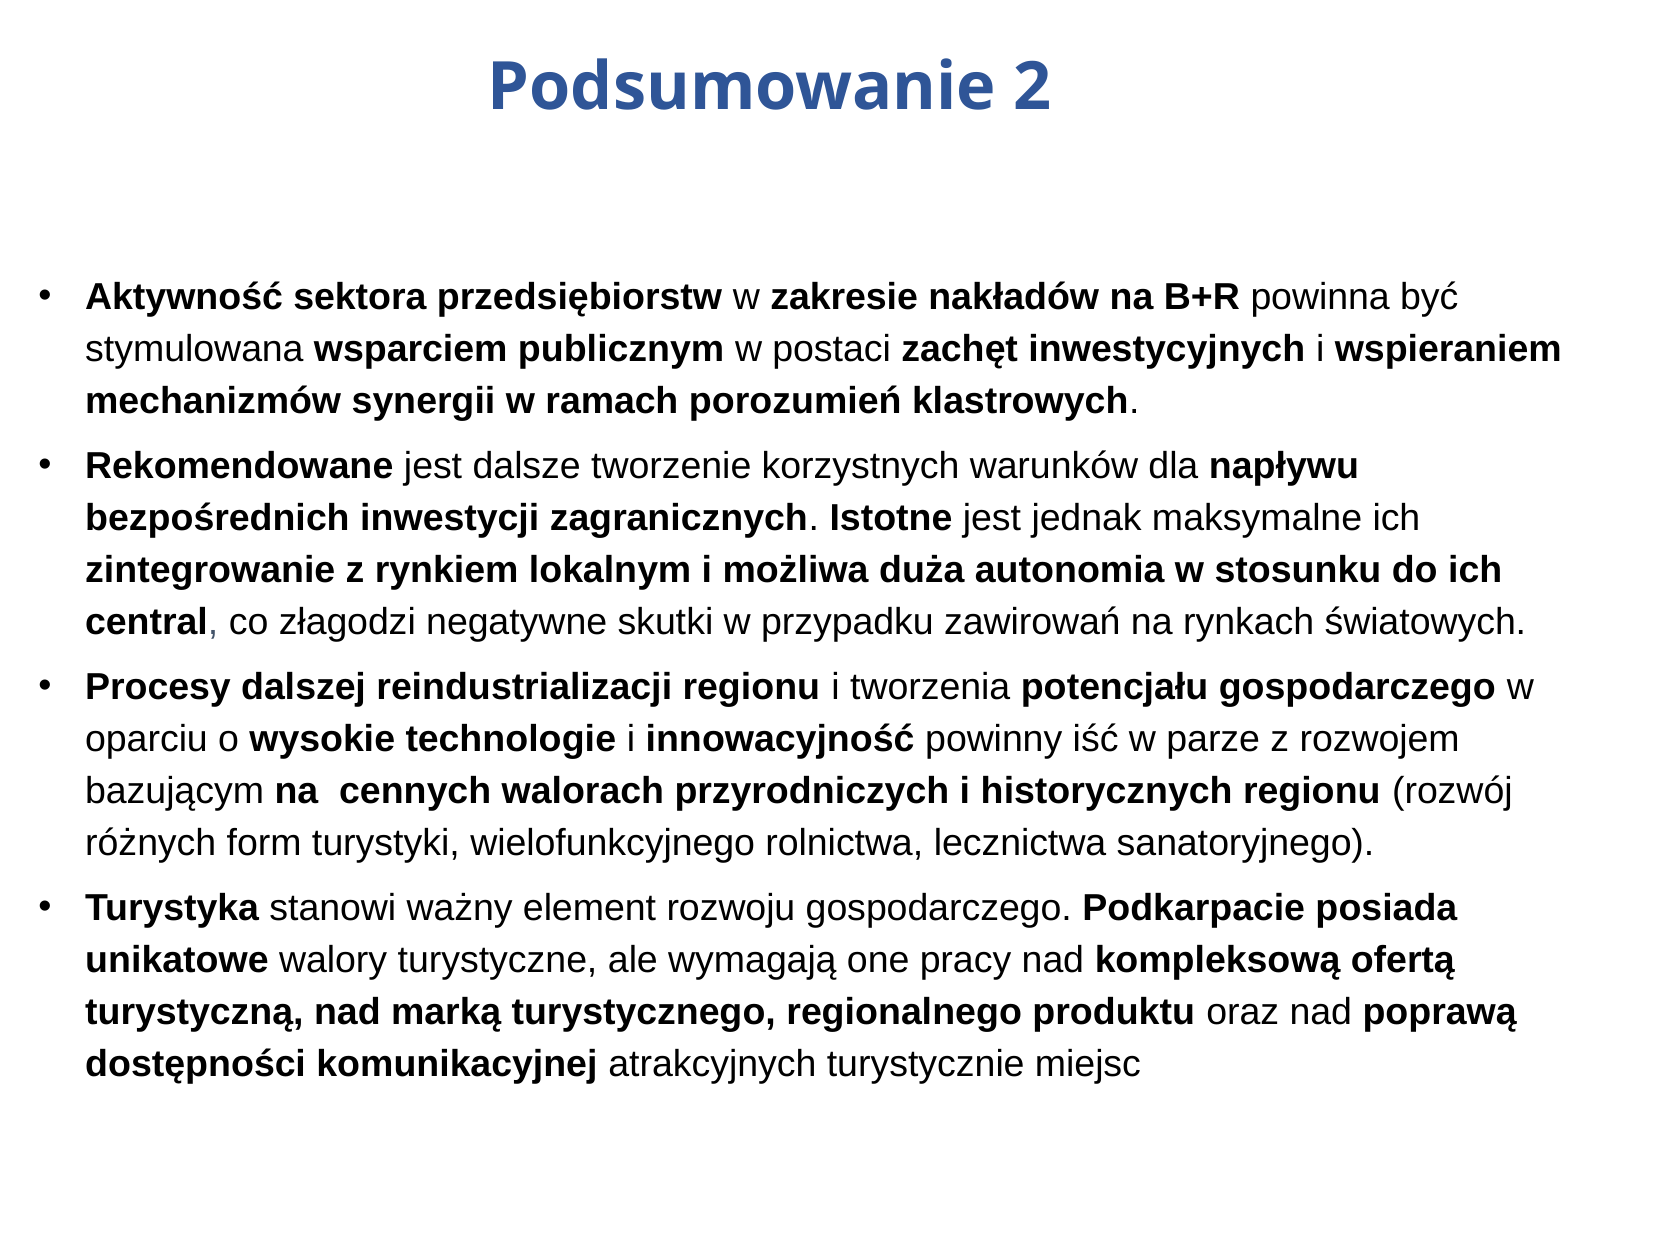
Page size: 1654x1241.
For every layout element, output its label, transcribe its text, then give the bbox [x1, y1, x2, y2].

title Podsumowanie 2 [82, 29, 1458, 147]
text_box Aktywność sektora przedsiębiorstw w zakresie nakładów na B+R powinna być stymulowana wsparciem publicznym w postaci zachęt inwestycyjnych i wspieraniem mechanizmów synergii w ramach porozumień klastrowych. Rekomendowane jest dalsze tworzenie korzystnych warunków dla napływu bezpośrednich inwestycji zagranicznych. Istotne jest jednak maksymalne ich zintegrowanie z rynkiem lokalnym i możliwa duża autonomia w stosunku do ich central, co złagodzi negatywne skutki w przypadku zawirowań na rynkach światowych. Procesy dalszej reindustrializacji regionu i tworzenia potencjału gospodarczego w oparciu o wysokie technologie i innowacyjność powinny iść w parze z rozwojem bazującym na cennych walorach przyrodniczych i historycznych regionu (rozwój różnych form turystyki, wielofunkcyjnego rolnictwa, lecznictwa sanatoryjnego). Turystyka stanowi ważny element rozwoju gospodarczego. Podkarpacie posiada unikatowe walory turystyczne, ale wymagają one pracy nad kompleksową ofertą turystyczną, nad marką turystycznego, regionalnego produktu oraz nad poprawą dostępności komunikacyjnej atrakcyjnych turystycznie miejsc [23, 257, 1619, 1156]
